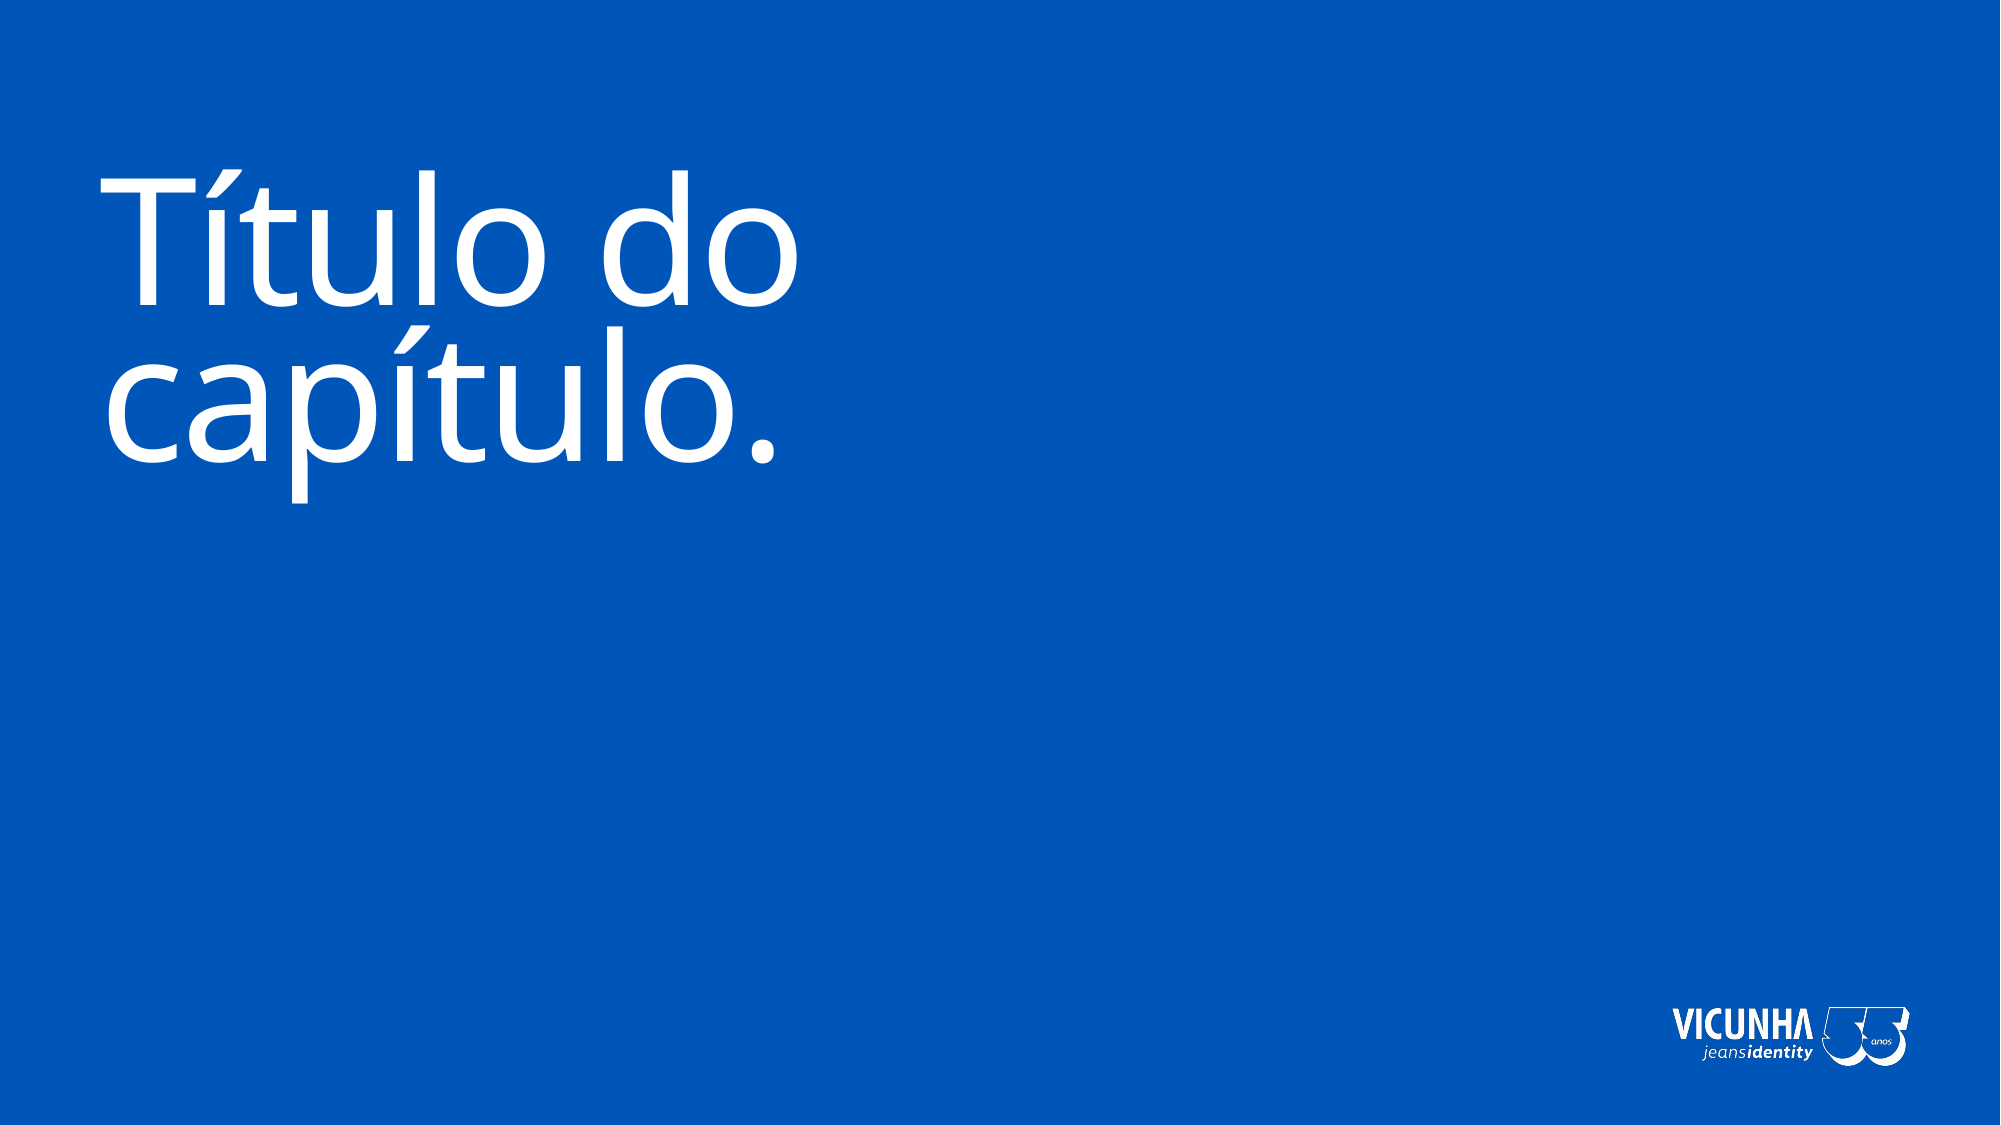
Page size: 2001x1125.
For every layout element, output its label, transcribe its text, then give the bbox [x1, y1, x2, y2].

picture [1672, 1007, 1910, 1066]
text_box Título do capítulo. [95, 180, 811, 502]
